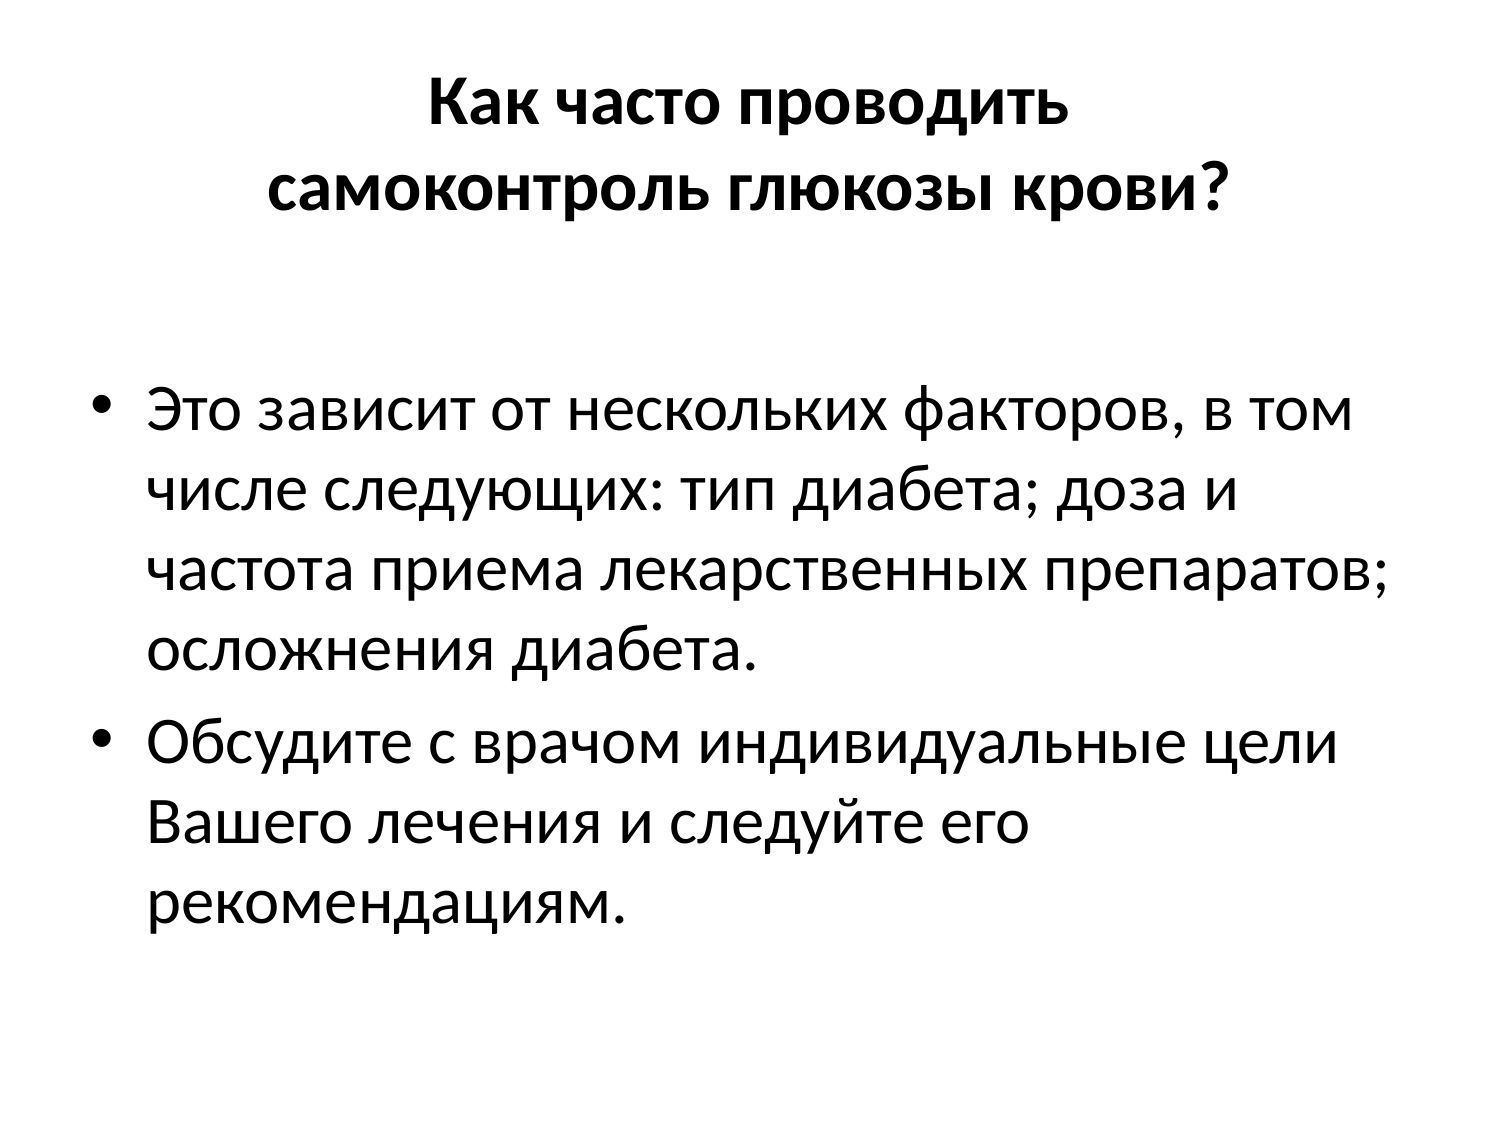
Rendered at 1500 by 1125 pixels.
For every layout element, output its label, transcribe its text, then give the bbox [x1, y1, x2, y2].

title Как часто проводить самоконтроль глюкозы крови? [75, 45, 1425, 233]
list Это зависит от нескольких факторов, в том числе следующих: тип диабета; доза и частота приема лекарственных препаратов; осложнения диабета. Обсудите с врачом индивидуальные цели Вашего лечения и следуйте его рекомендациям. [75, 262, 1425, 1005]
